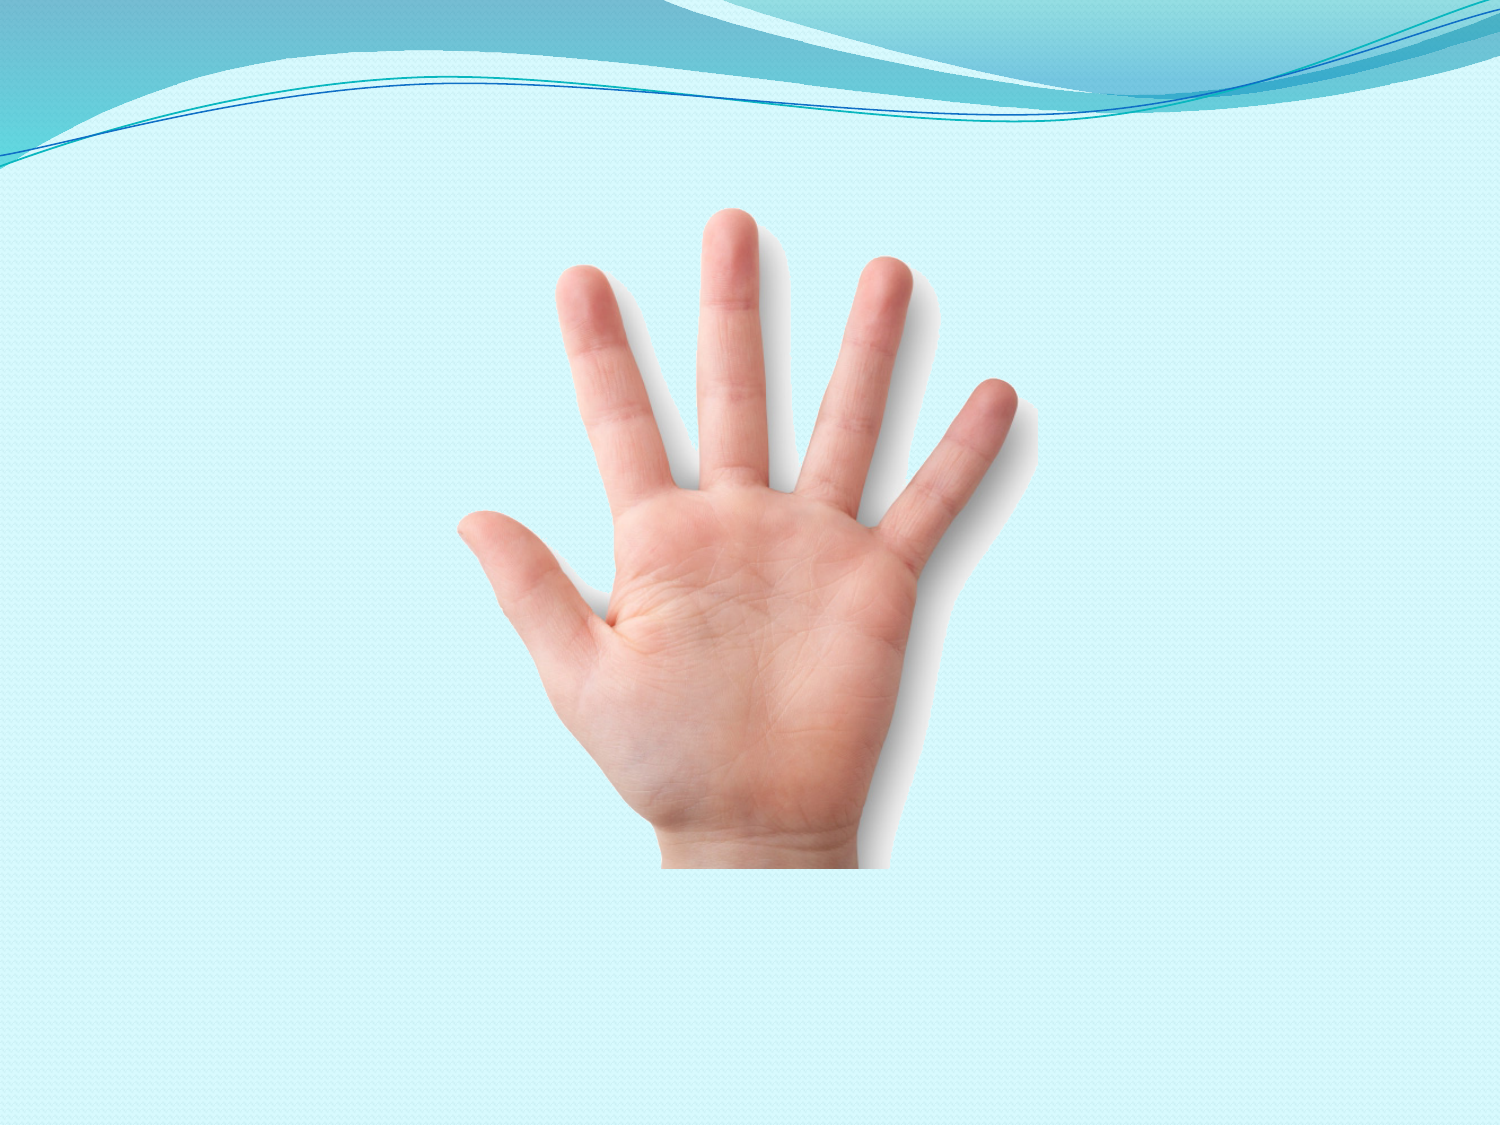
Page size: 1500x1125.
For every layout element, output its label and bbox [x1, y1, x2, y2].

picture [449, 199, 1038, 869]
